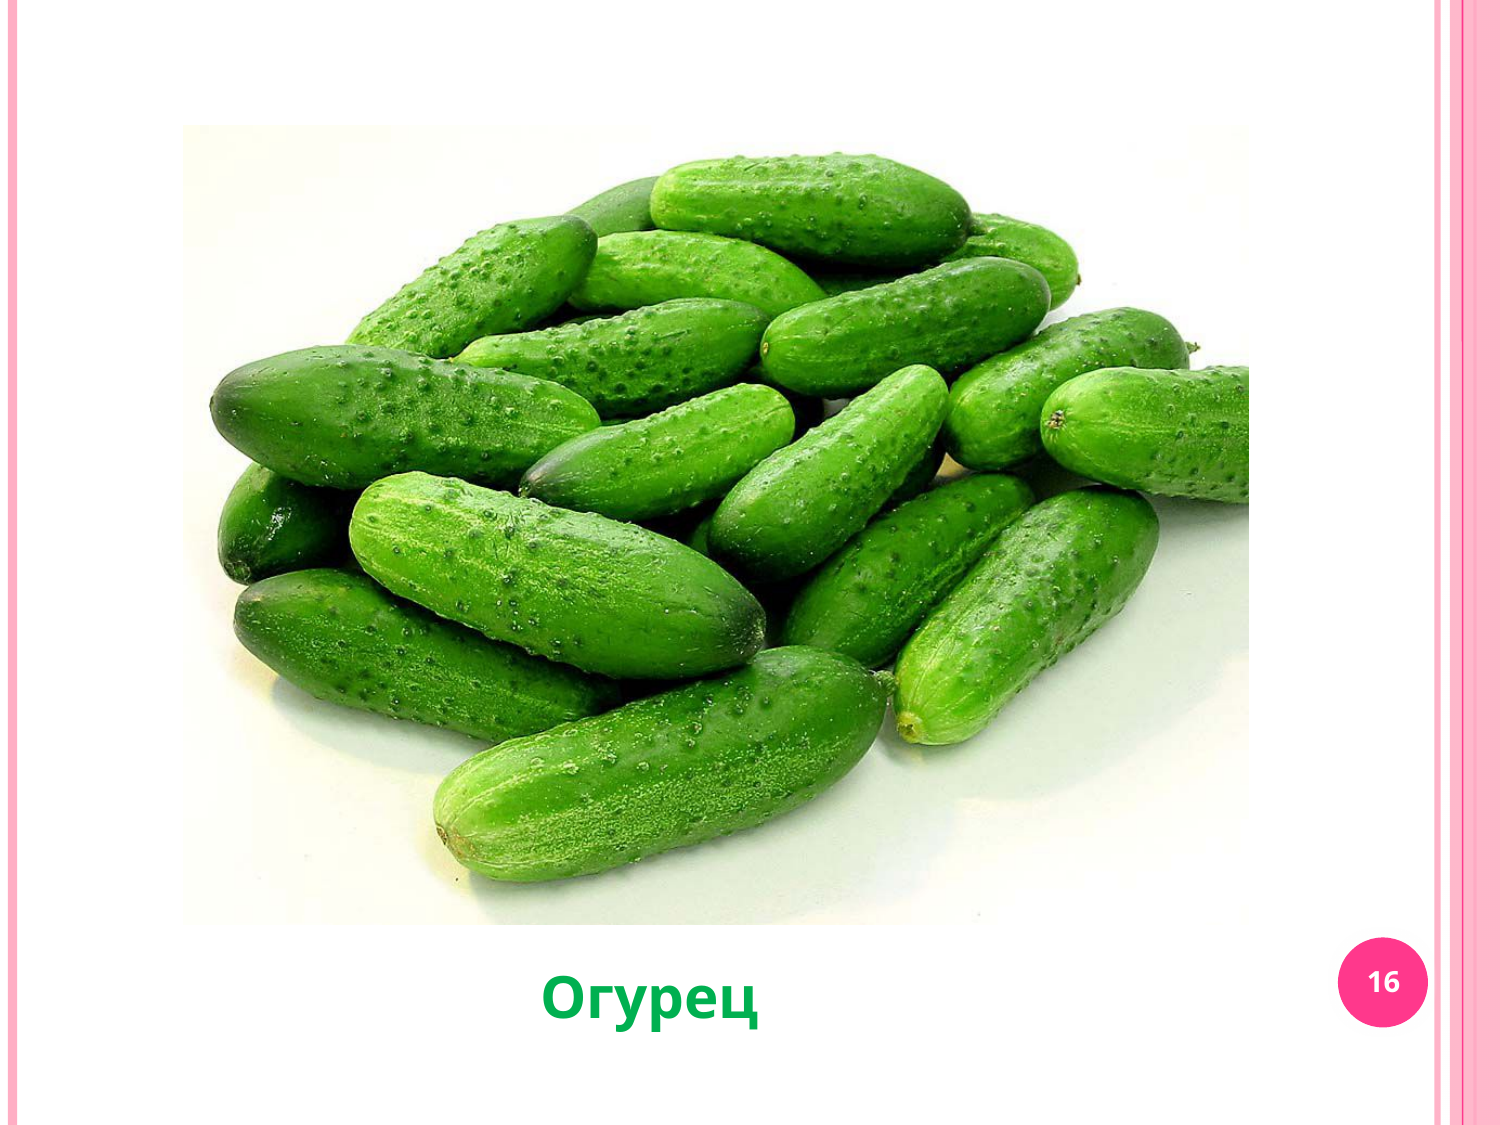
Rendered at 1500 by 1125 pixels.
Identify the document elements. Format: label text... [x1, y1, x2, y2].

slide_number 16 [1333, 940, 1434, 1027]
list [182, 124, 1250, 926]
text_box Огурец [525, 952, 1093, 1038]
